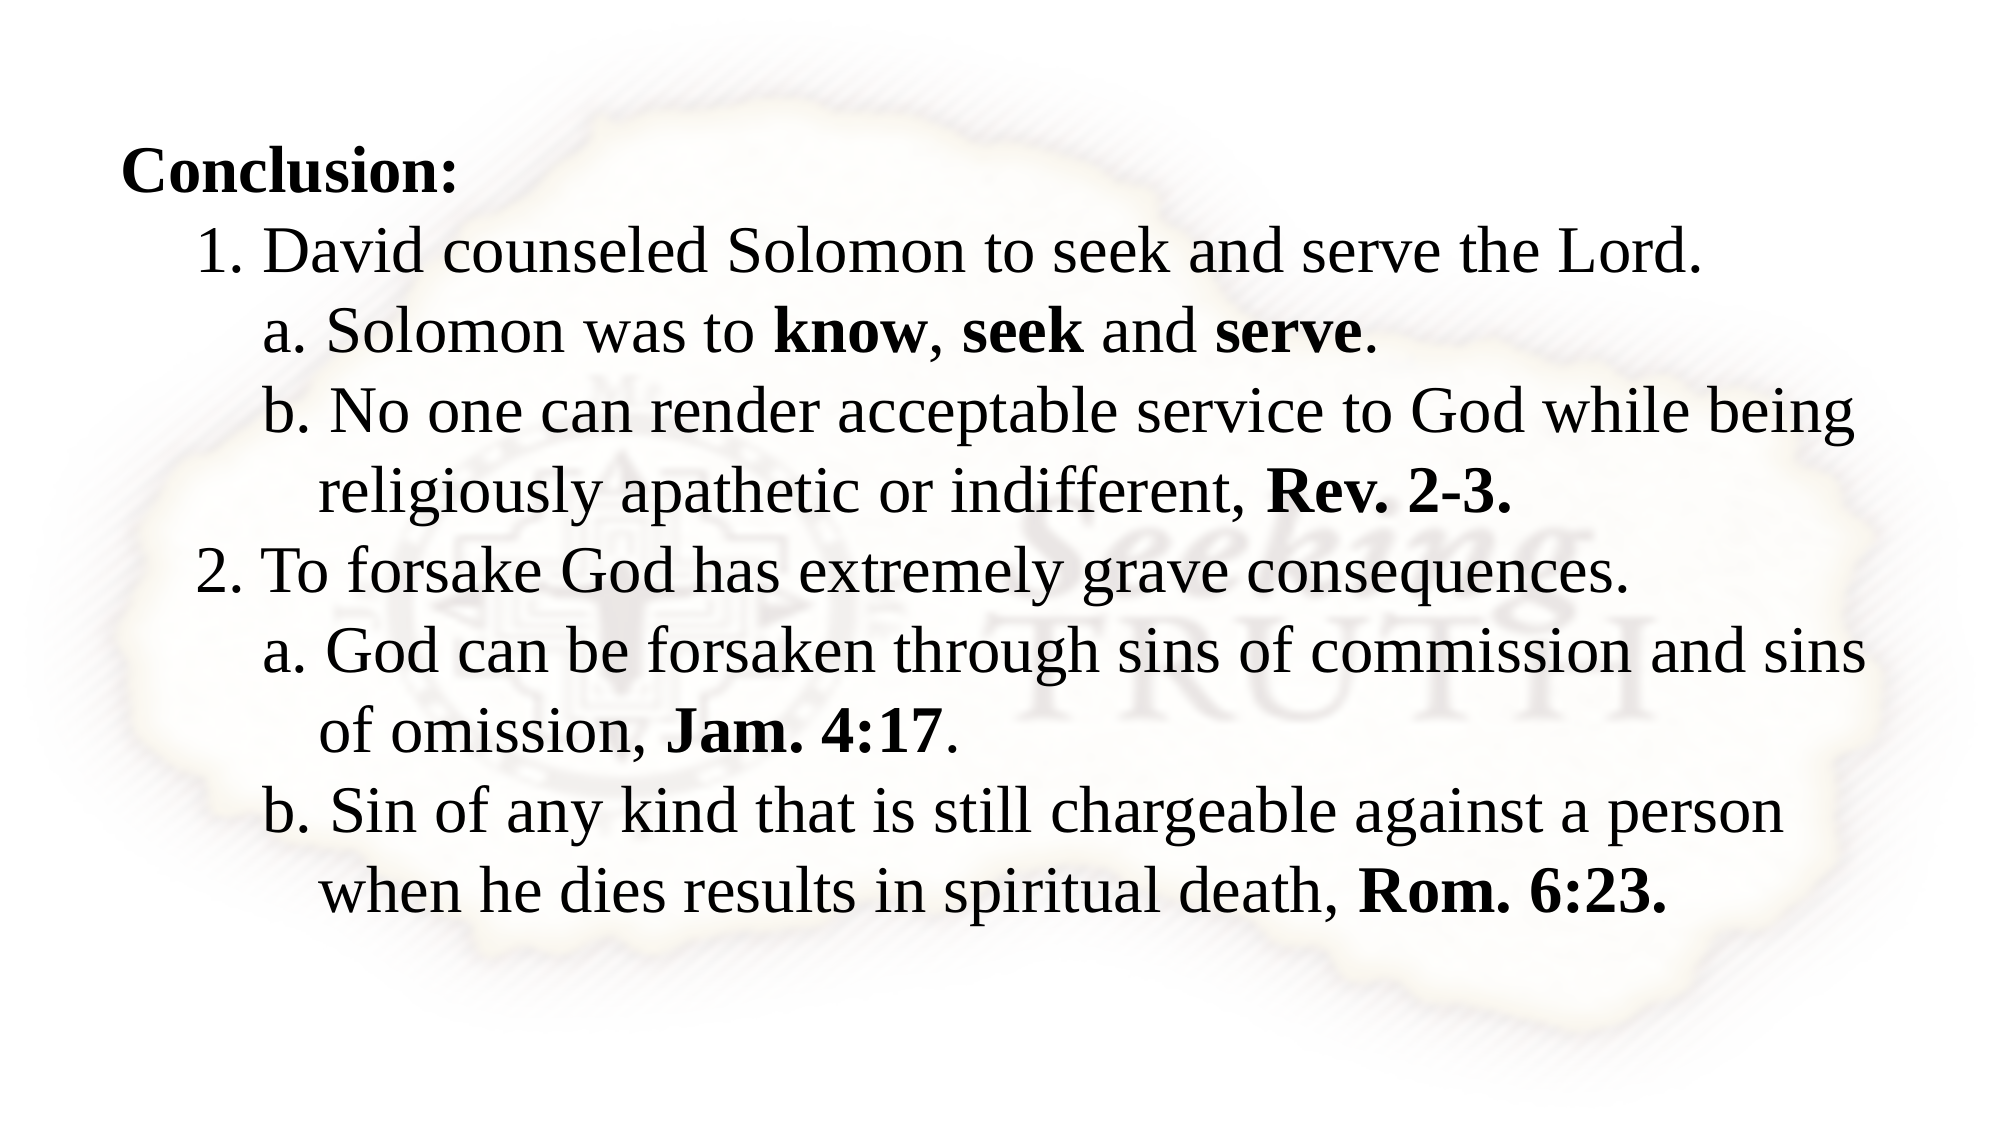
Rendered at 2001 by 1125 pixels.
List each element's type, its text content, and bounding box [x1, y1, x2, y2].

text_box Conclusion: 1. David counseled Solomon to seek and serve the Lord. a. Solomon was to know, seek and serve. b. No one can render acceptable service to God while being religiously apathetic or indifferent, Rev. 2-3. 2. To forsake God has extremely grave consequences. a. God can be forsaken through sins of commission and sins of omission, Jam. 4:17. b. Sin of any kind that is still chargeable against a person when he dies results in spiritual death, Rom. 6:23. [105, 118, 1895, 933]
